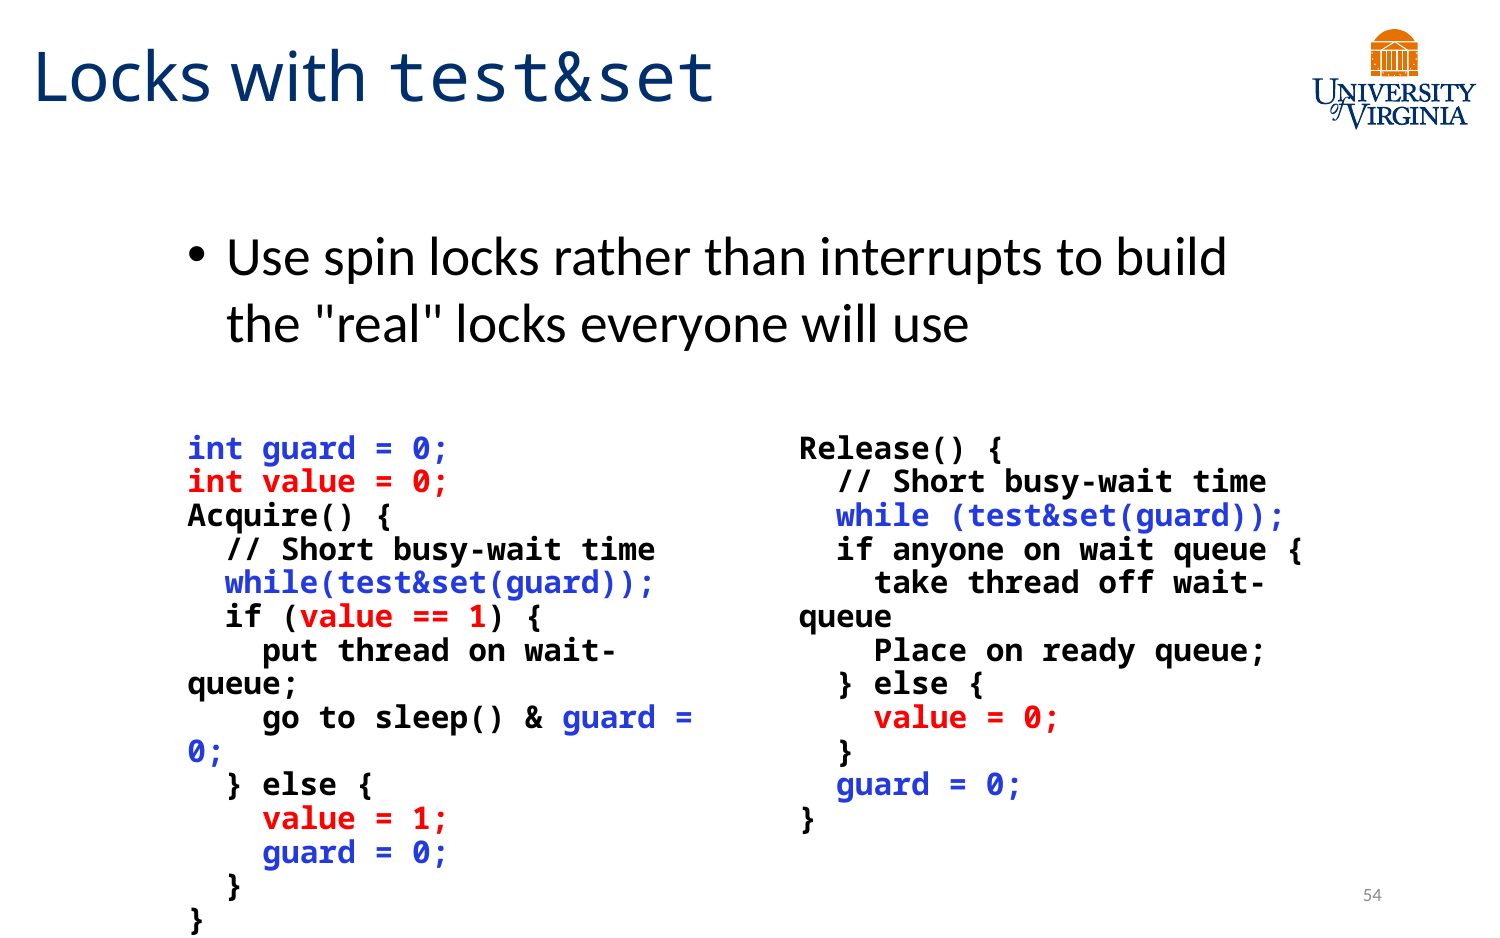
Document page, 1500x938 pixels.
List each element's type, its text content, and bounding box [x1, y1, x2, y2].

text_box int guard = 0; int value = 0; Acquire() { // Short busy-wait time while(test&set(guard)); if (value == 1) { put thread on wait-queue; go to sleep() & guard = 0; } else { value = 1; guard = 0; } } [172, 424, 746, 938]
text_box Release() { // Short busy-wait time while (test&set(guard)); if anyone on wait queue { take thread off wait-queue Place on ready queue; } else { value = 0; } guard = 0; } [783, 424, 1328, 844]
slide_number 54 [1059, 868, 1397, 919]
title Locks with test&set [17, 14, 1297, 145]
text_box Use spin locks rather than interrupts to build the "real" locks everyone will use [172, 212, 1328, 361]
